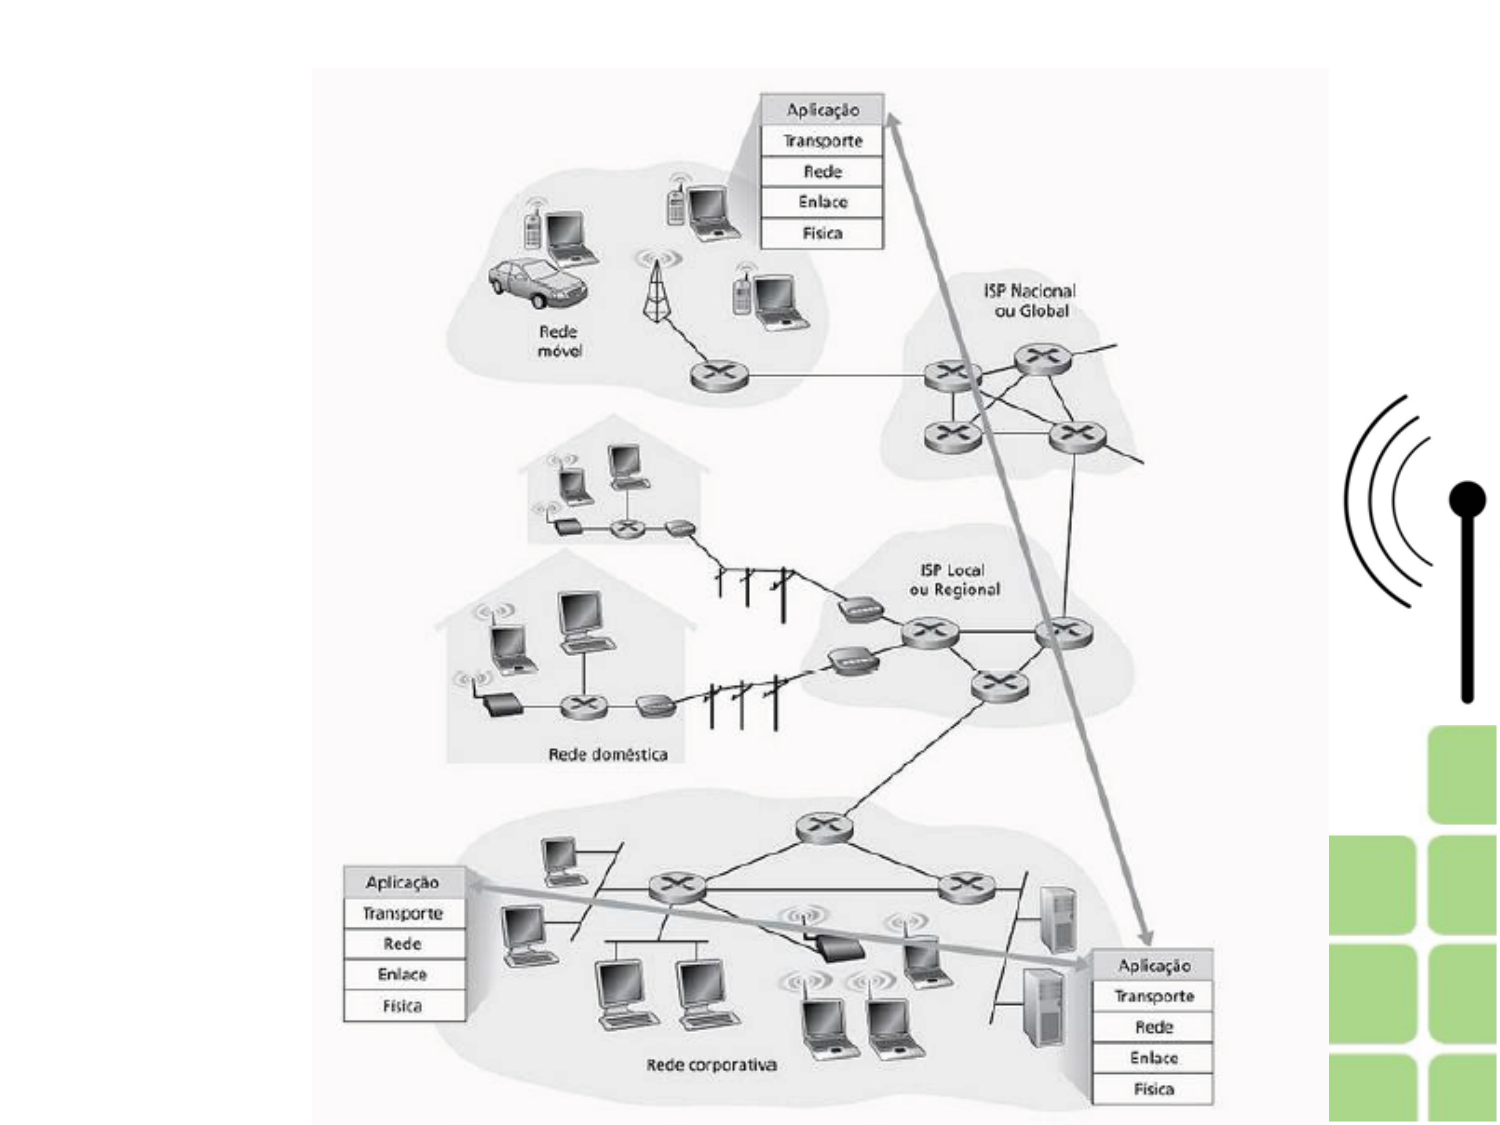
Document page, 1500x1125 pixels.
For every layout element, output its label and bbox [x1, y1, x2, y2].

picture [312, 67, 1500, 1125]
